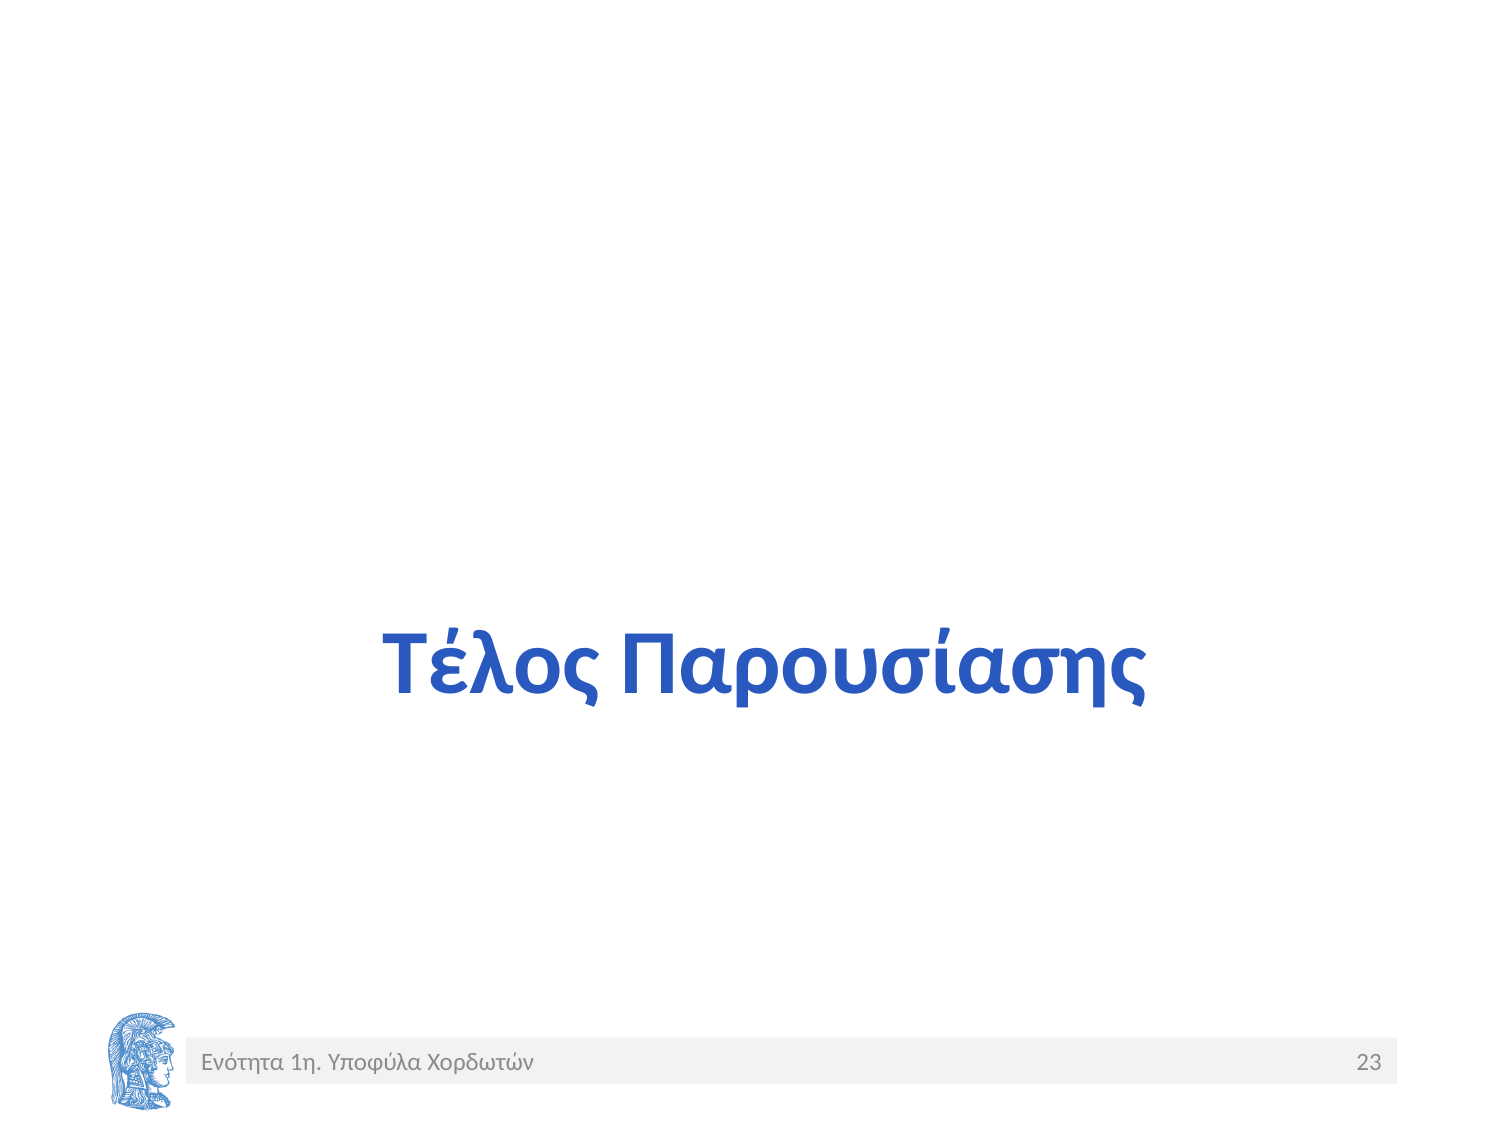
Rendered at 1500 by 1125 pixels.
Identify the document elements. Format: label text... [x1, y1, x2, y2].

footer Ενότητα 1η. Υποφύλα Χορδωτών [186, 1037, 1306, 1084]
picture [103, 1011, 186, 1114]
title Τέλος Παρουσίασης [118, 555, 1413, 773]
slide_number 23 [1306, 1037, 1397, 1084]
